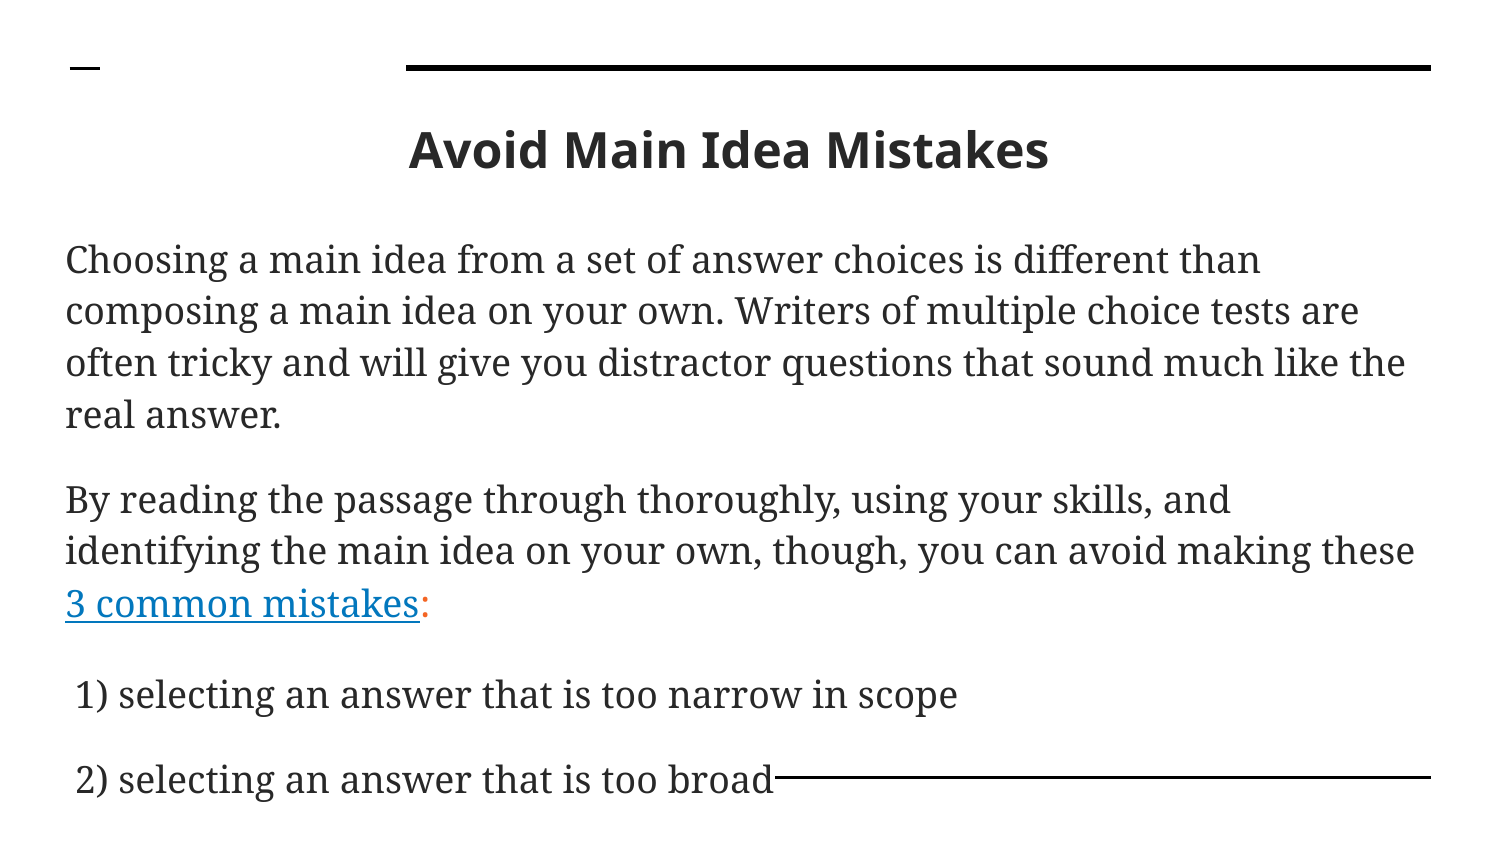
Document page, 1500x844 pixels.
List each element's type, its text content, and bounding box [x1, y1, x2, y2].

list Choosing a main idea from a set of answer choices is different than composing a main idea on your own. Writers of multiple choice tests are often tricky and will give you distractor questions that sound much like the real answer. By reading the passage through thoroughly, using your skills, and identifying the main idea on your own, though, you can avoid making these 3 common mistakes: 1) selecting an answer that is too narrow in scope 2) selecting an answer that is too broad 3) or selecting an answer that is complex but contrary to the main idea. [50, 213, 1433, 804]
title Avoid Main Idea Mistakes [393, 94, 1431, 199]
